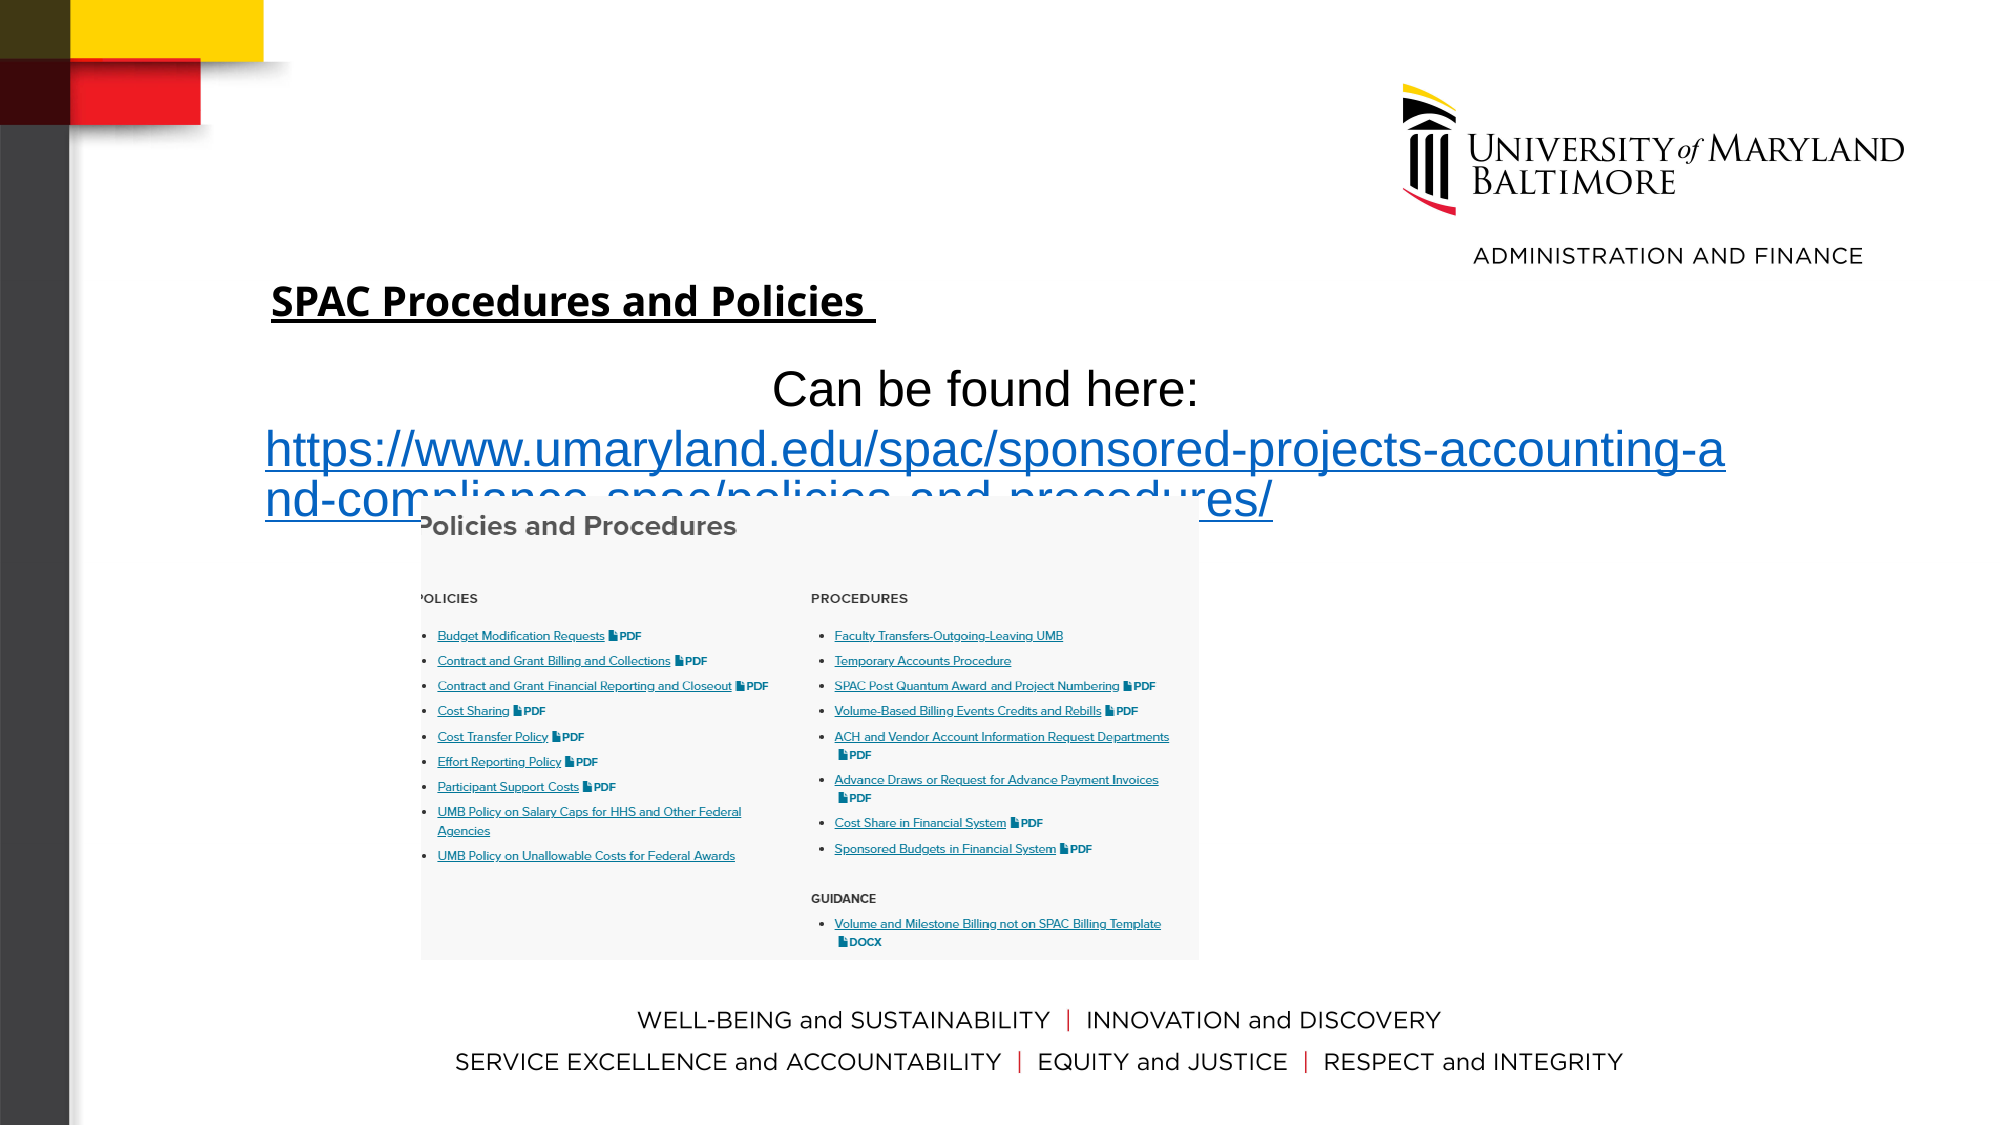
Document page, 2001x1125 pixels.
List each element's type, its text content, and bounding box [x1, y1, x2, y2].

picture [0, 0, 2000, 1125]
title SPAC Procedures and Policies [249, 259, 897, 349]
subtitle Can be found here: https://www.umaryland.edu/spac/sponsored-projects-accounting-and-compliance-spac/policies-and-procedures/ [249, 349, 1750, 985]
